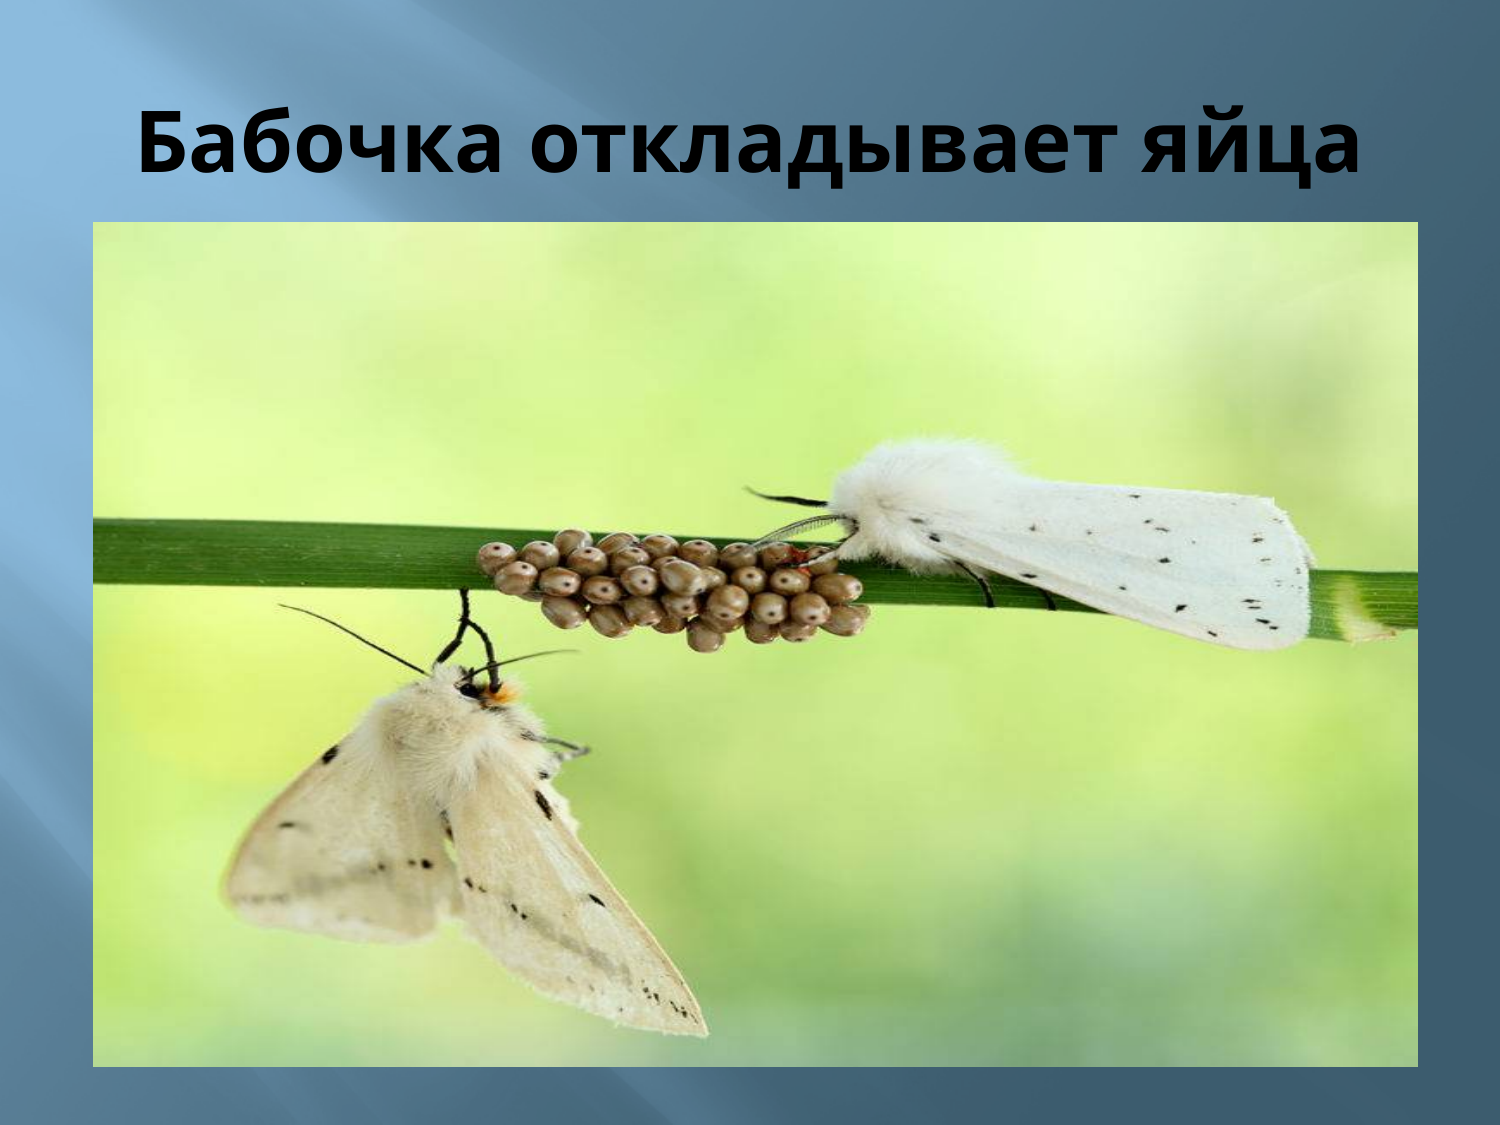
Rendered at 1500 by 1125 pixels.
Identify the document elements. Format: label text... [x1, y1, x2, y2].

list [93, 222, 1419, 1067]
title Бабочка откладывает яйца [75, 45, 1425, 233]
